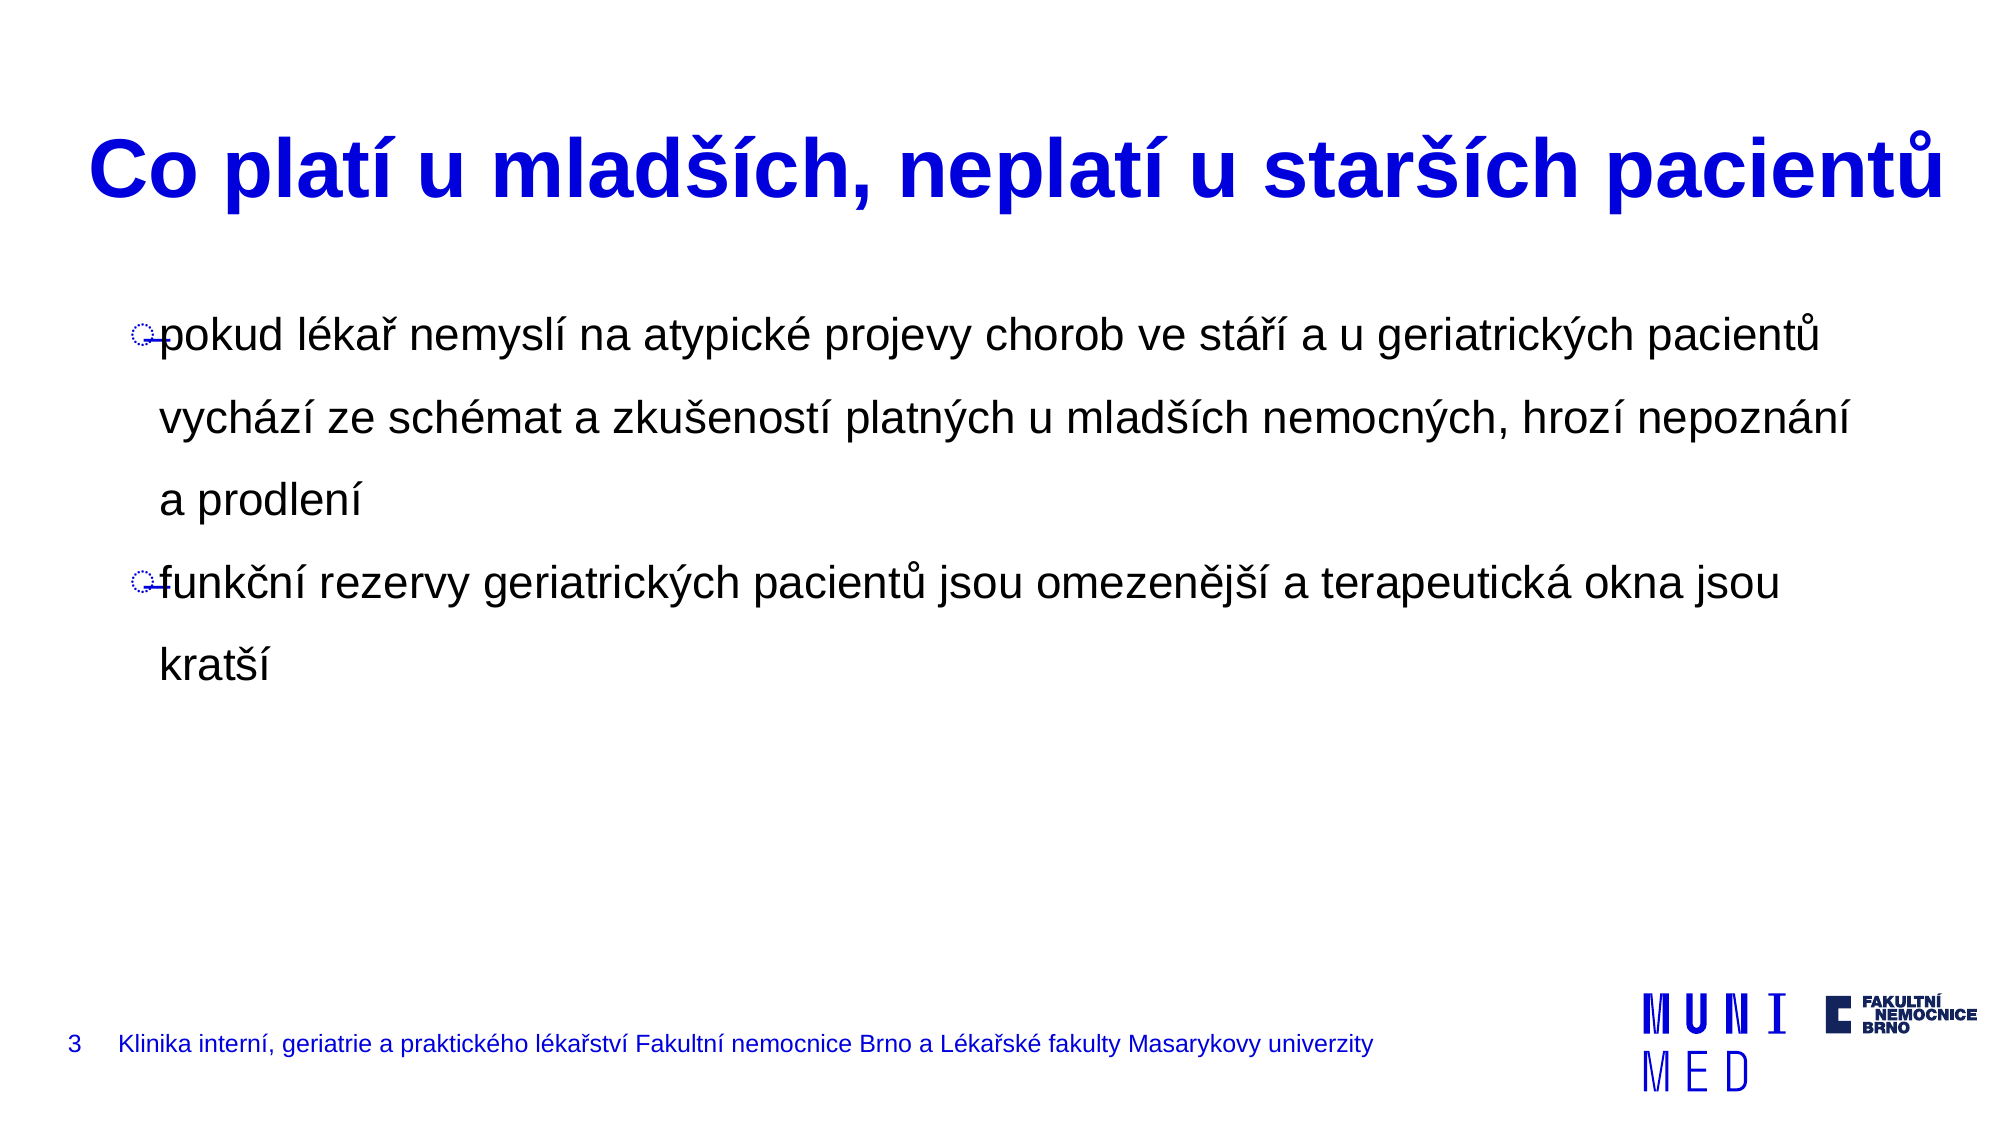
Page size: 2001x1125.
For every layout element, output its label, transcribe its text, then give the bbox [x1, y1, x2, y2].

title Co platí u mladších, neplatí u starších pacientů [88, 131, 1951, 206]
list pokud lékař nemyslí na atypické projevy chorob ve stáří a u geriatrických pacientů vychází ze schémat a zkušeností platných u mladších nemocných, hrozí nepoznání a prodlení funkční rezervy geriatrických pacientů jsou omezenější a terapeutická okna jsou kratší [118, 277, 1883, 957]
footer Klinika interní, geriatrie a praktického lékařství Fakultní nemocnice Brno a Lékařské fakulty Masarykovy univerzity [118, 1021, 1418, 1063]
slide_number 3 [67, 1021, 110, 1063]
